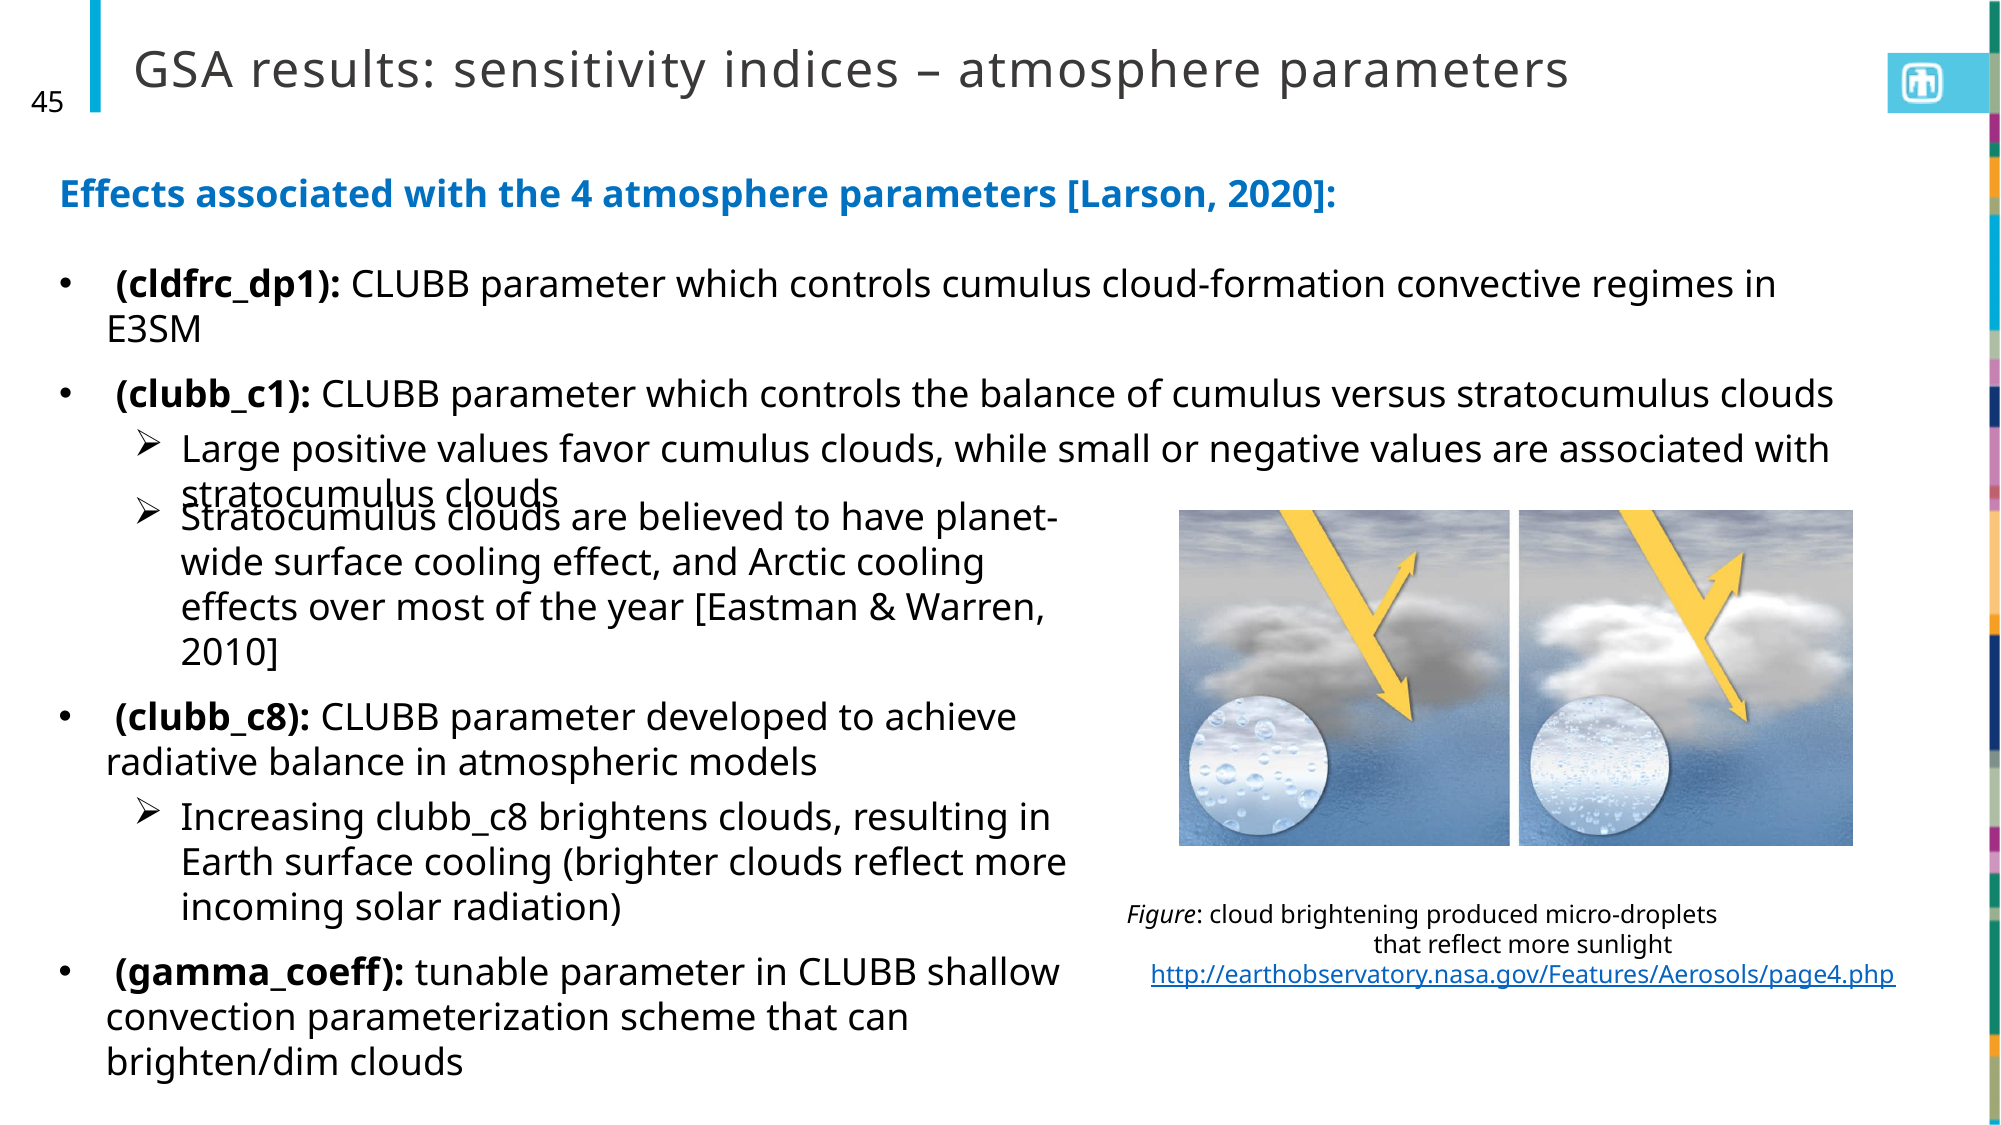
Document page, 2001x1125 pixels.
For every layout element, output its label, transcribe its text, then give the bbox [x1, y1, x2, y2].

picture [1178, 510, 1854, 846]
text_box Figure: cloud brightening produced micro-droplets that reflect more sunlight http://earthobservatory.nasa.gov/Features/Aerosols/page4.php [1091, 891, 1956, 1030]
picture [1901, 62, 1944, 104]
slide_number 45 [10, 73, 80, 133]
picture [1990, 330, 1999, 1120]
picture [1990, 1, 1999, 215]
title GSA results: sensitivity indices – atmosphere parameters [118, 11, 1769, 106]
